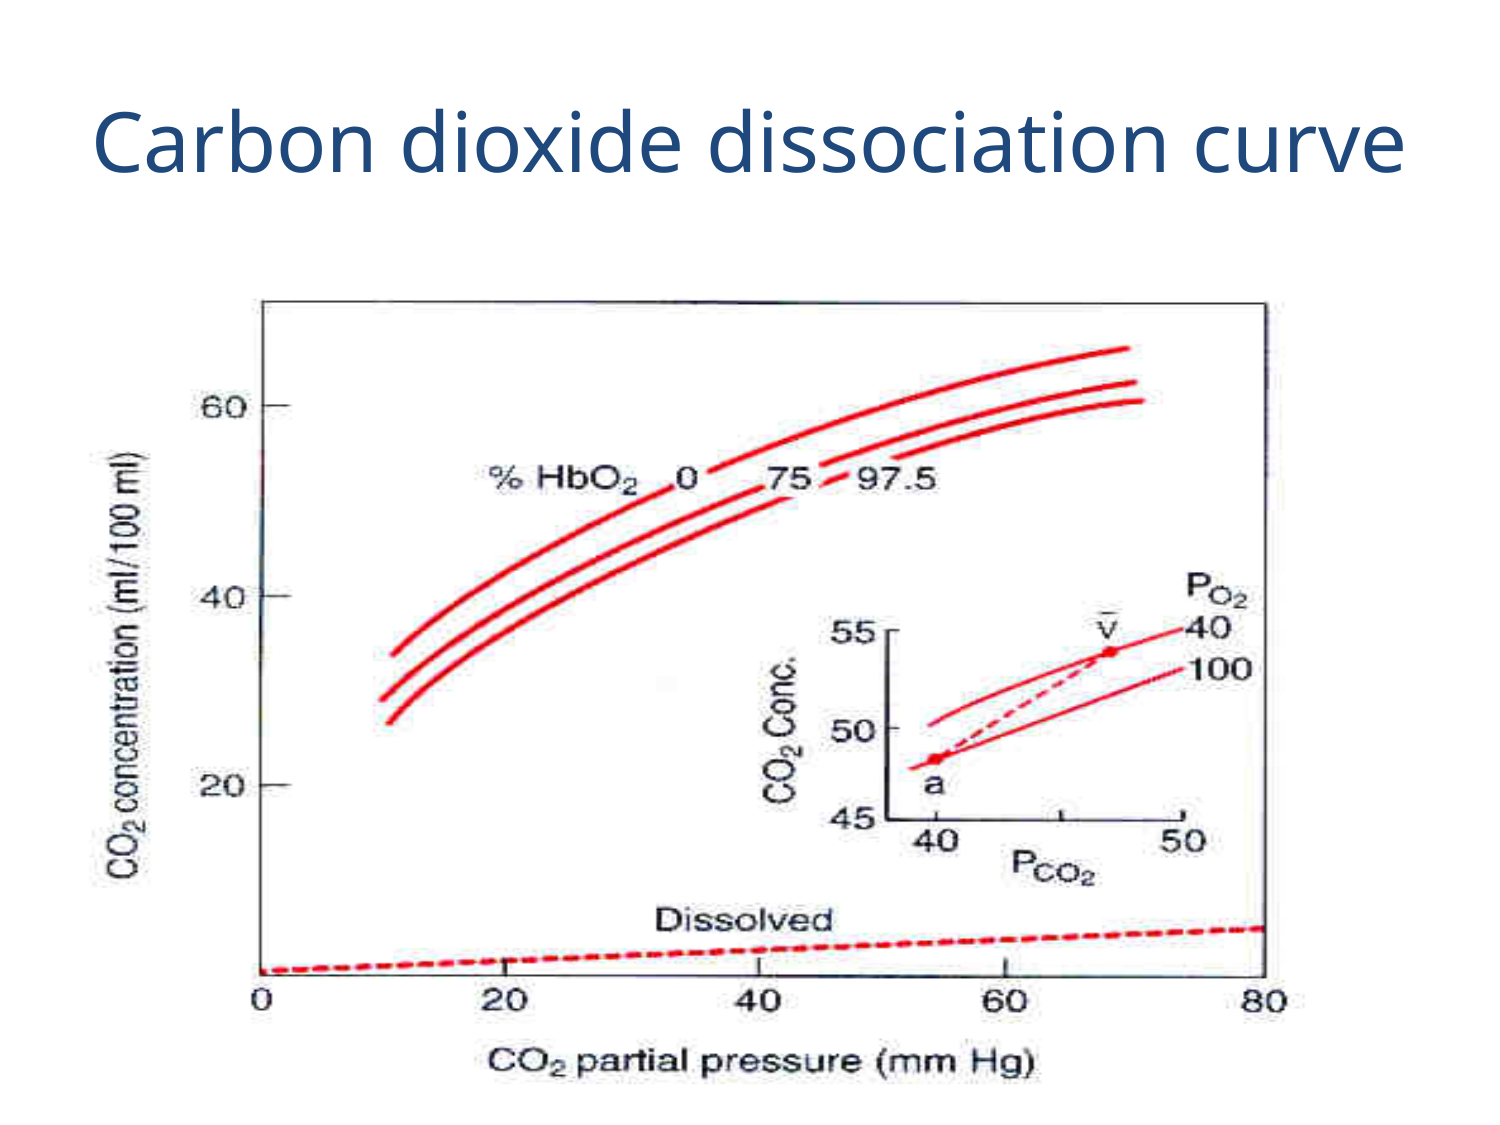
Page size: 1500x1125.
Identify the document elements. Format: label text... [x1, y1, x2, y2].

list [70, 269, 1313, 1092]
title Carbon dioxide dissociation curve [75, 45, 1425, 233]
